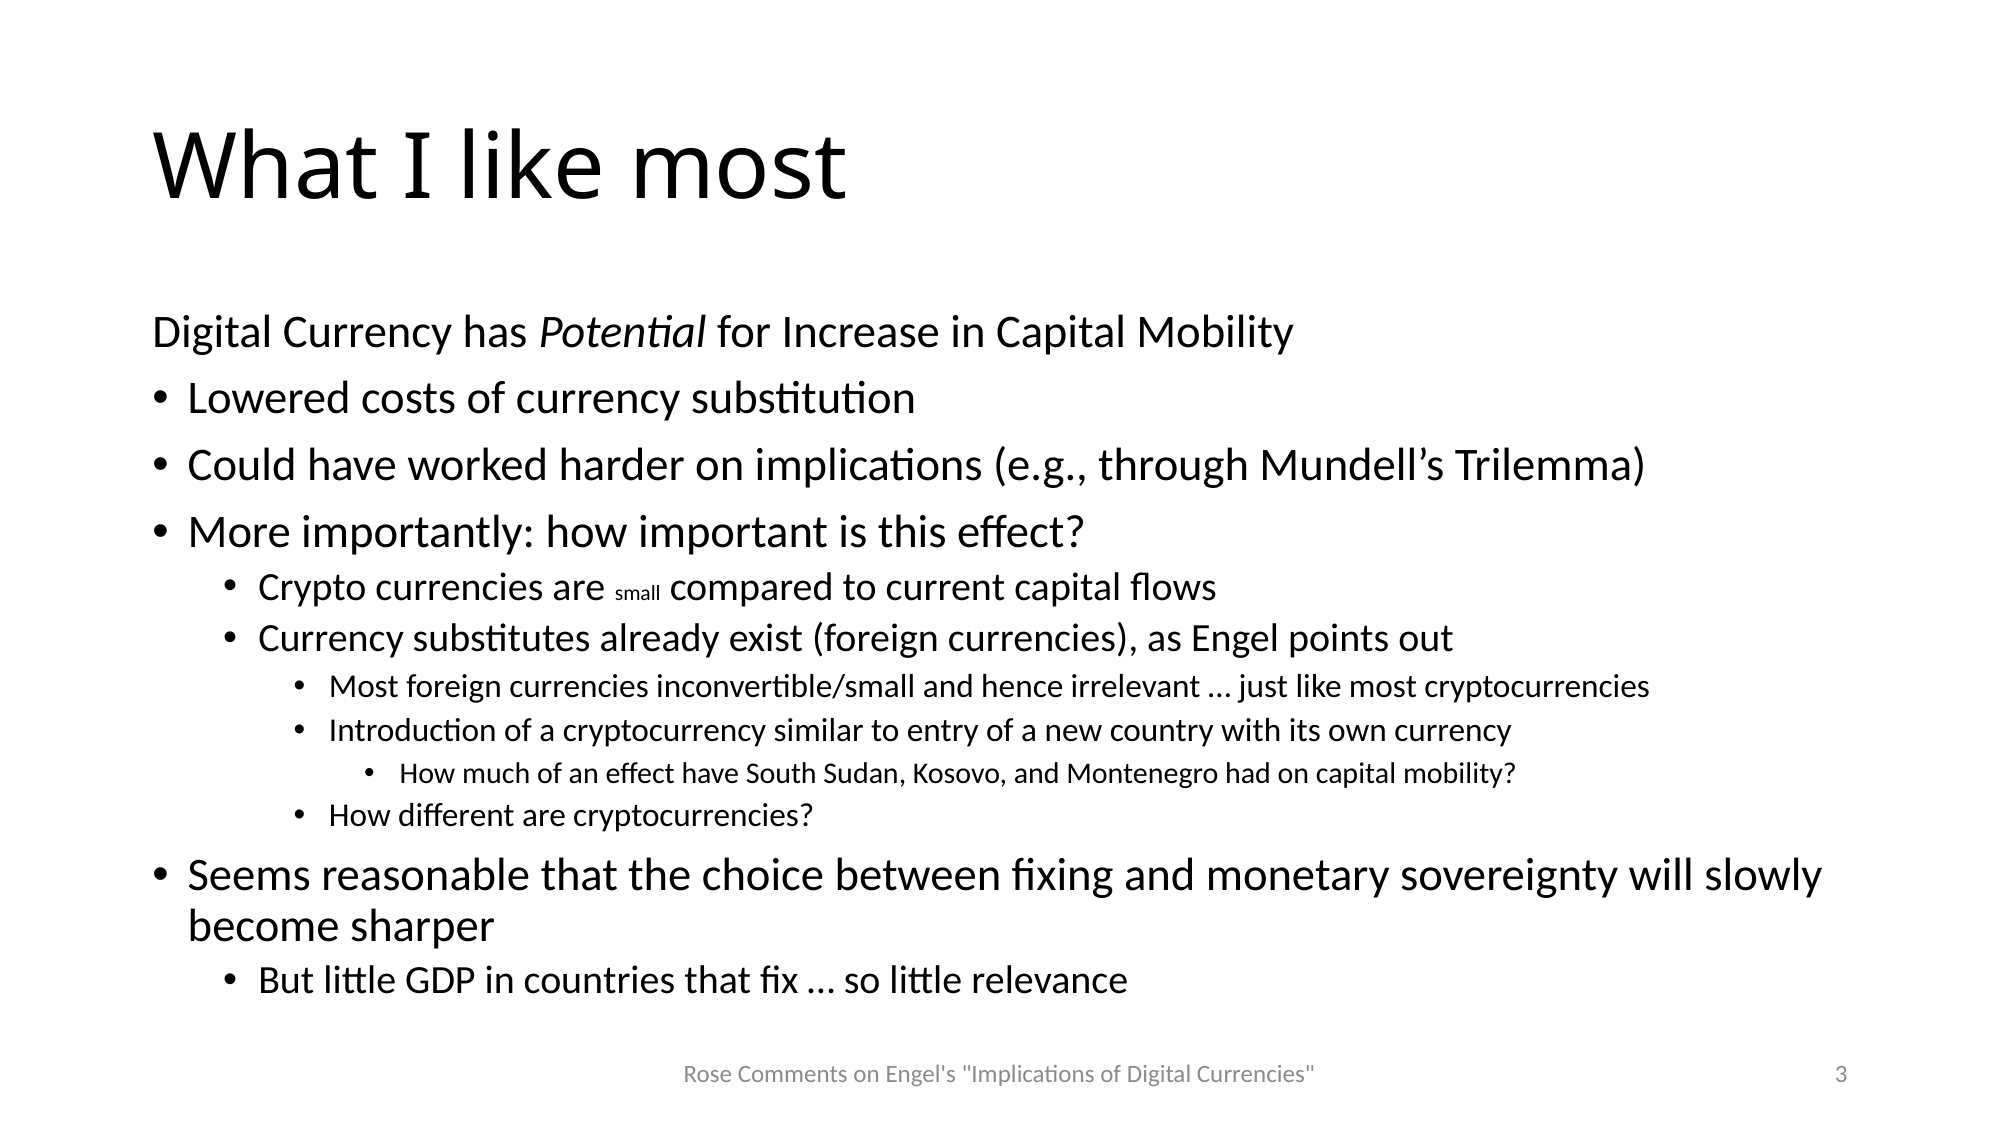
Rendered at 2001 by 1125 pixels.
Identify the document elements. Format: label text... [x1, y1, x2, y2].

footer Rose Comments on Engel's "Implications of Digital Currencies" [662, 1042, 1338, 1103]
slide_number 3 [1412, 1042, 1863, 1103]
list Digital Currency has Potential for Increase in Capital Mobility Lowered costs of currency substitution Could have worked harder on implications (e.g., through Mundell’s Trilemma) More importantly: how important is this effect? Crypto currencies are small compared to current capital flows Currency substitutes already exist (foreign currencies), as Engel points out Most foreign currencies inconvertible/small and hence irrelevant … just like most cryptocurrencies Introduction of a cryptocurrency similar to entry of a new country with its own currency How much of an effect have South Sudan, Kosovo, and Montenegro had on capital mobility? How different are cryptocurrencies? Seems reasonable that the choice between fixing and monetary sovereignty will slowly become sharper But little GDP in countries that fix … so little relevance [137, 299, 1863, 1014]
title What I like most [137, 59, 1863, 278]
